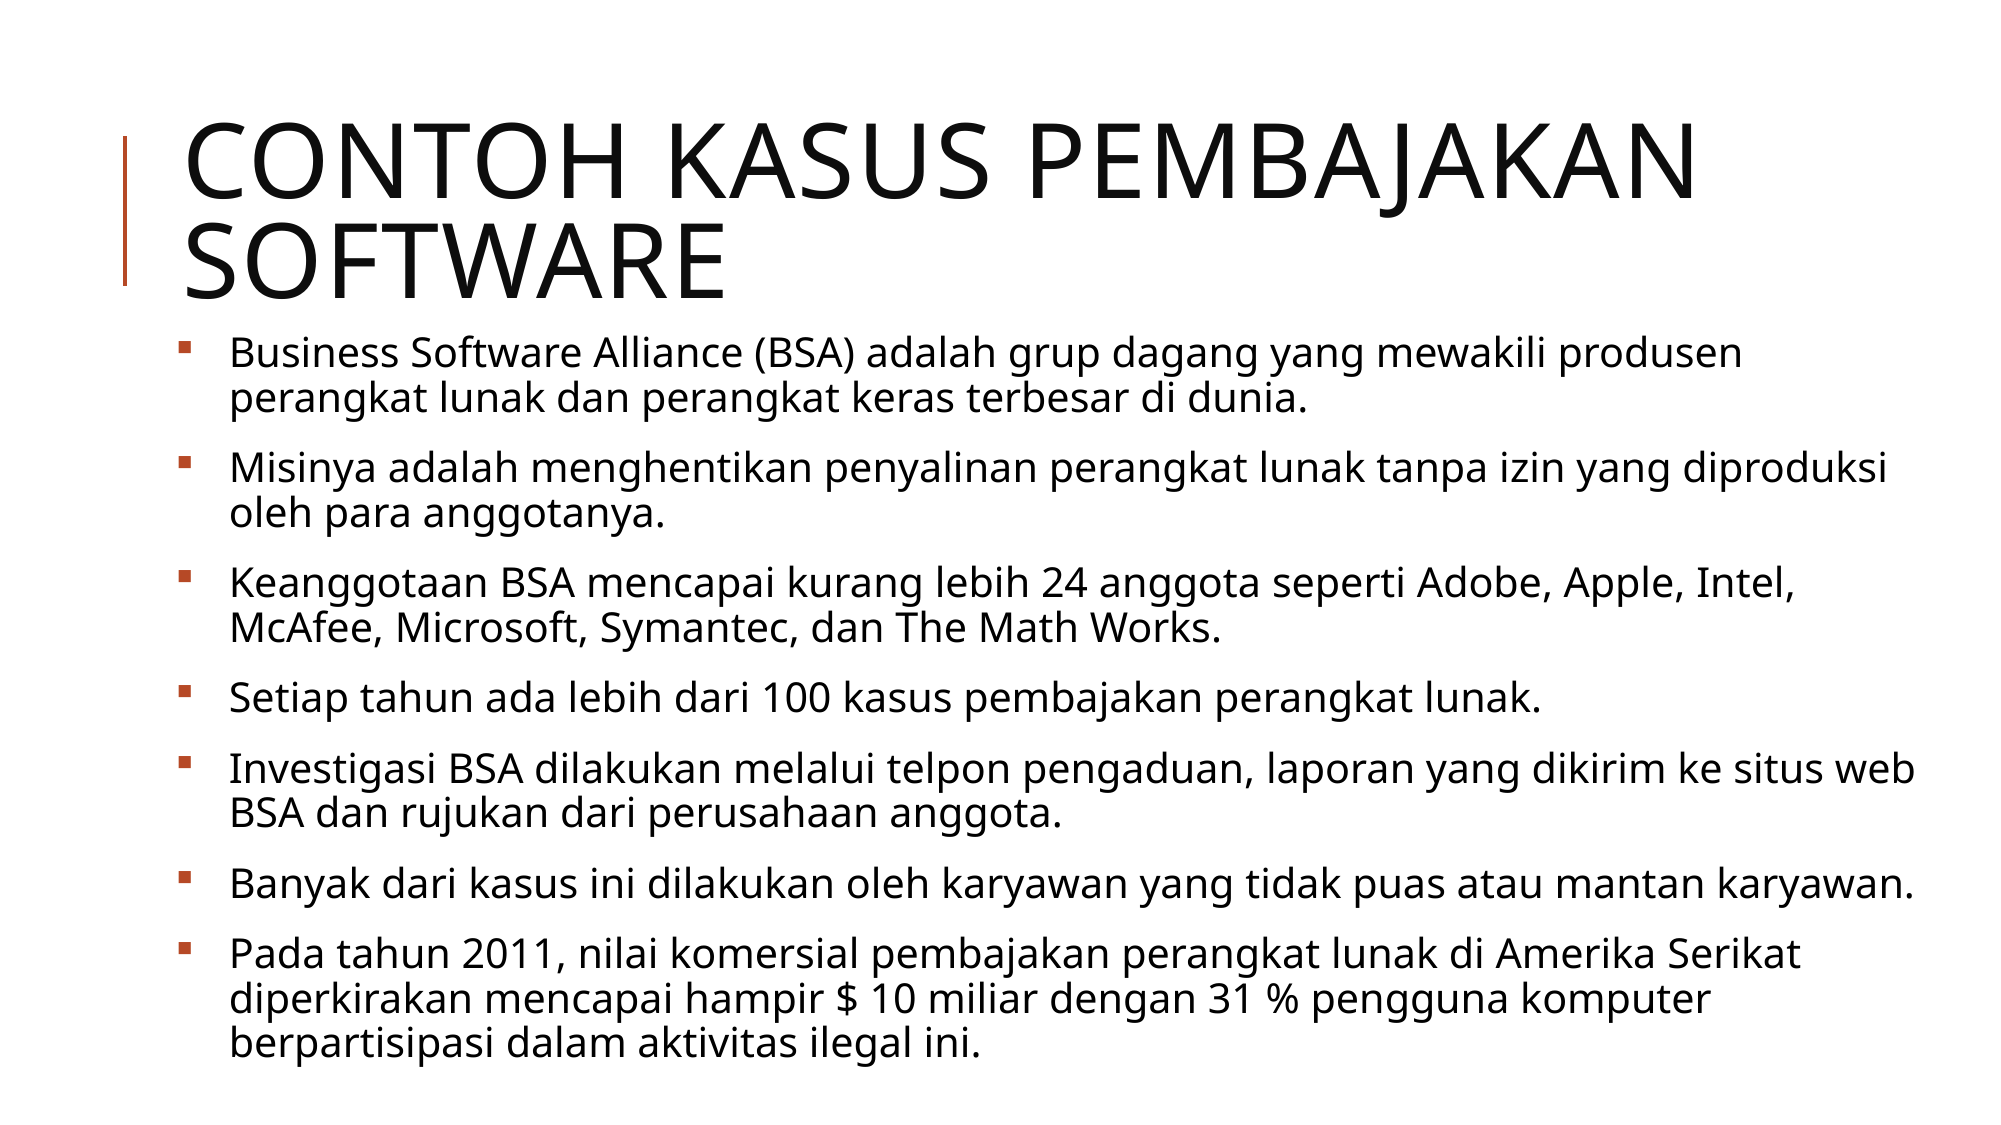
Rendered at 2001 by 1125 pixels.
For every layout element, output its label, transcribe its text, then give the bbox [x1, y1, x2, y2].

list Business Software Alliance (BSA) adalah grup dagang yang mewakili produsen perangkat lunak dan perangkat keras terbesar di dunia. Misinya adalah menghentikan penyalinan perangkat lunak tanpa izin yang diproduksi oleh para anggotanya. Keanggotaan BSA mencapai kurang lebih 24 anggota seperti Adobe, Apple, Intel, McAfee, Microsoft, Symantec, dan The Math Works. Setiap tahun ada lebih dari 100 kasus pembajakan perangkat lunak. Investigasi BSA dilakukan melalui telpon pengaduan, laporan yang dikirim ke situs web BSA dan rujukan dari perusahaan anggota. Banyak dari kasus ini dilakukan oleh karyawan yang tidak puas atau mantan karyawan. Pada tahun 2011, nilai komersial pembajakan perangkat lunak di Amerika Serikat diperkirakan mencapai hampir $ 10 miliar dengan 31 % pengguna komputer berpartisipasi dalam aktivitas ilegal ini. [168, 324, 1937, 1105]
title Contoh kasus pembajakan software [168, 96, 1763, 324]
